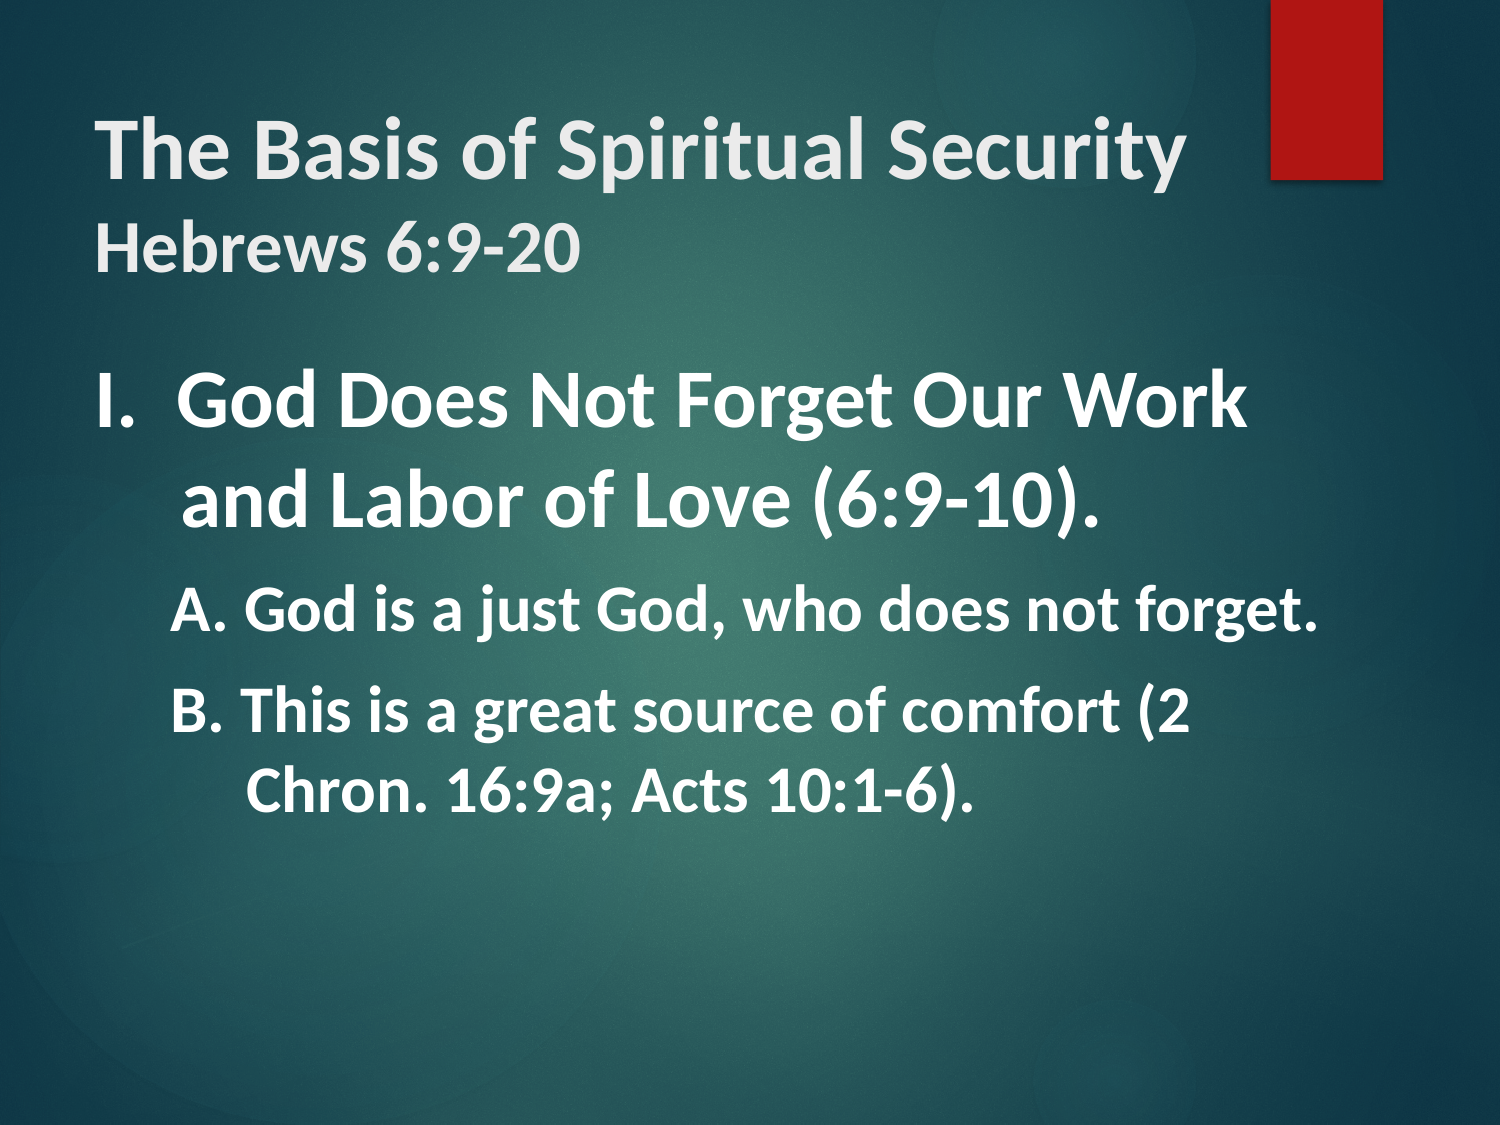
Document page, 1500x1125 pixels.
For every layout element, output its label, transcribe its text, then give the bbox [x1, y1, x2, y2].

title The Basis of Spiritual Security Hebrews 6:9-20 [79, 74, 1237, 304]
list I. God Does Not Forget Our Work and Labor of Love (6:9-10). A. God is a just God, who does not forget. B. This is a great source of comfort (2 Chron. 16:9a; Acts 10:1-6). [79, 336, 1403, 1025]
